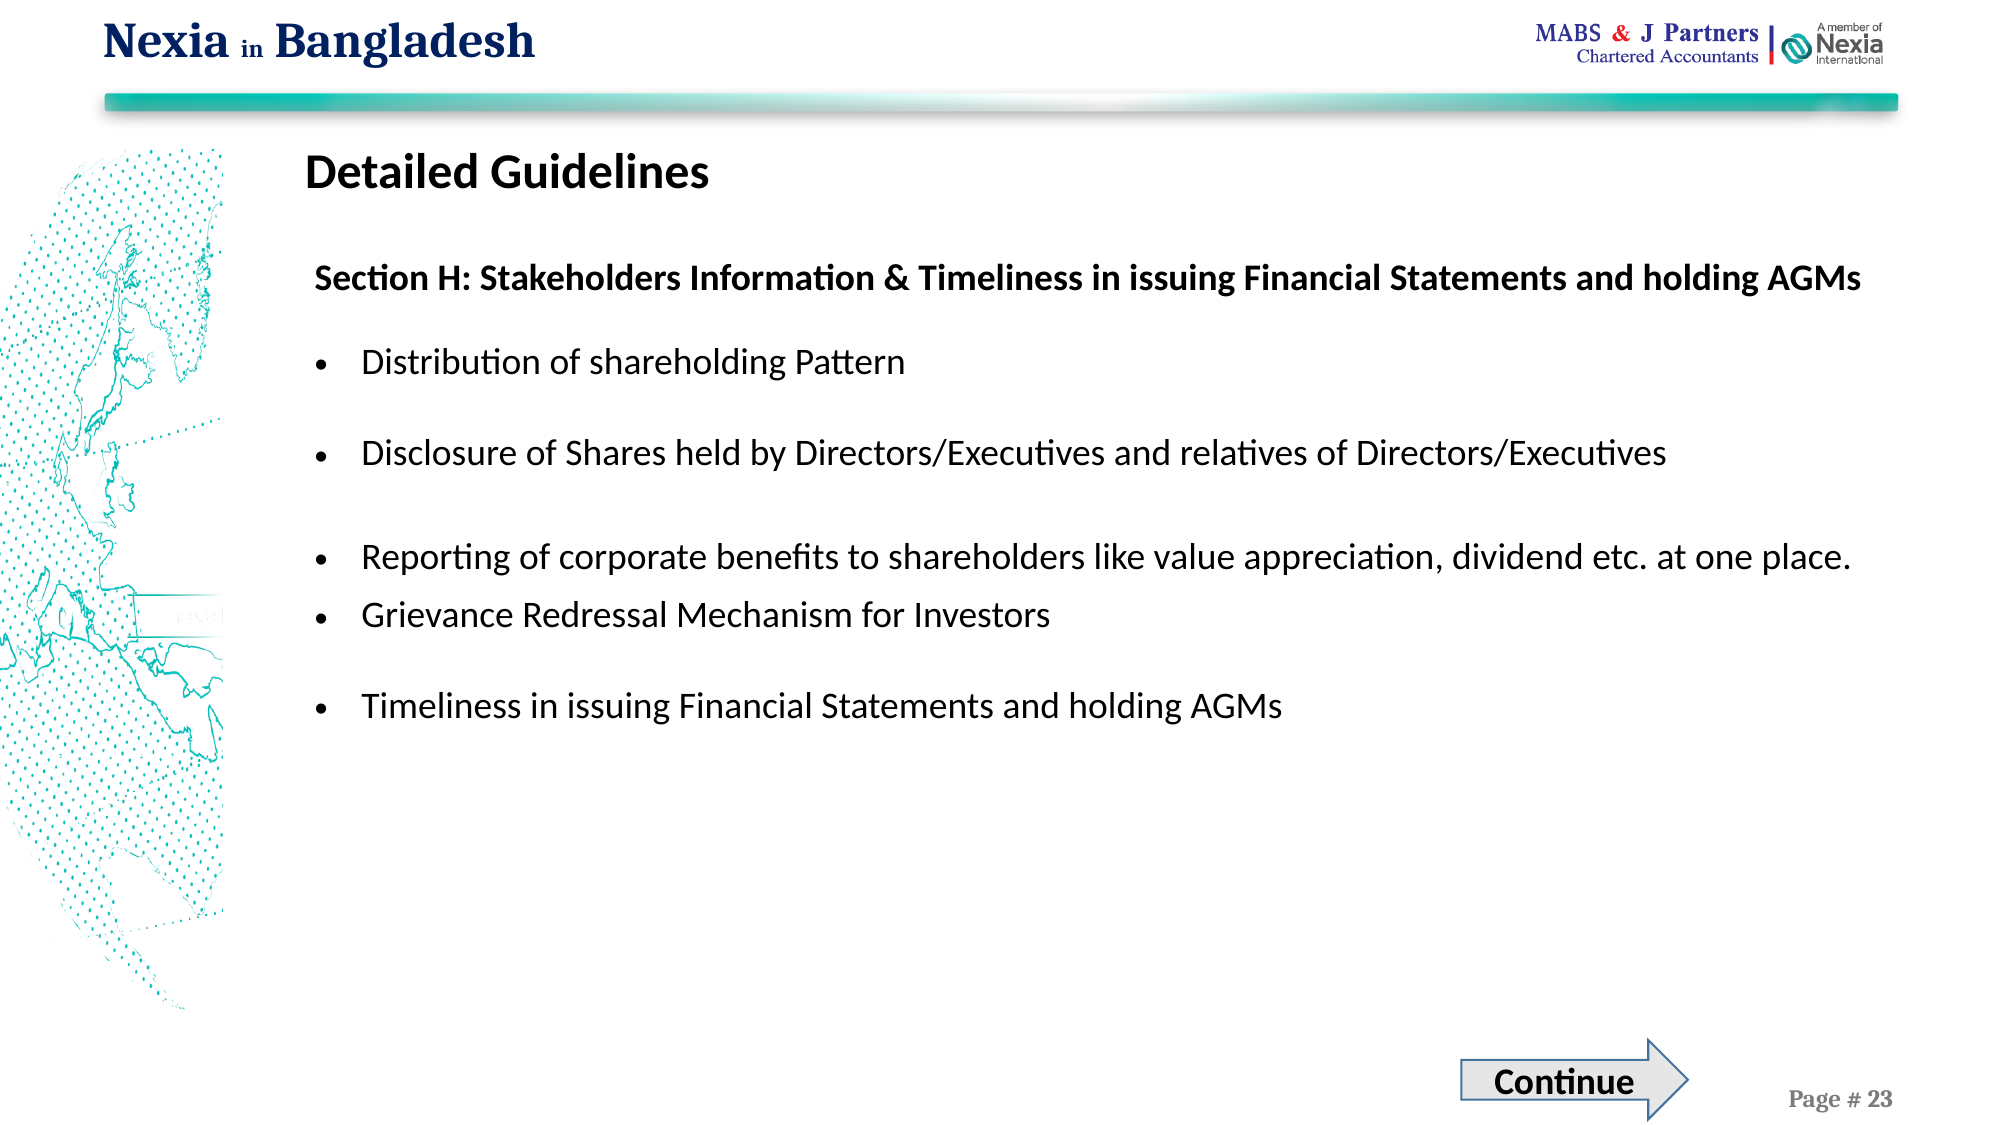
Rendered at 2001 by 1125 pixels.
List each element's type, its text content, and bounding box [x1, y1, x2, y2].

table_cell Reporting of corporate benefits to shareholders like value appreciation, dividend etc. at one place. [315, 522, 1884, 597]
table_cell Timeliness in issuing Financial Statements and holding AGMs [315, 690, 1884, 779]
picture [1519, 11, 1899, 78]
picture [0, 149, 223, 1080]
table_header Section H: Stakeholders Information & Timeliness in issuing Financial Statements and holding AGMs [315, 255, 1884, 344]
table_cell Distribution of shareholding Pattern [315, 346, 1884, 435]
picture [104, 93, 1899, 112]
text_box Detailed Guidelines [290, 131, 953, 207]
table_cell Grievance Redressal Mechanism for Investors [315, 599, 1884, 688]
text_box Page # 23 [1773, 1079, 1909, 1120]
text_box Nexia in Bangladesh [88, 0, 600, 75]
table_cell Disclosure of Shares held by Directors/Executives and relatives of Directors/Executives [315, 436, 1884, 520]
text_box Continue [1460, 1037, 1690, 1122]
